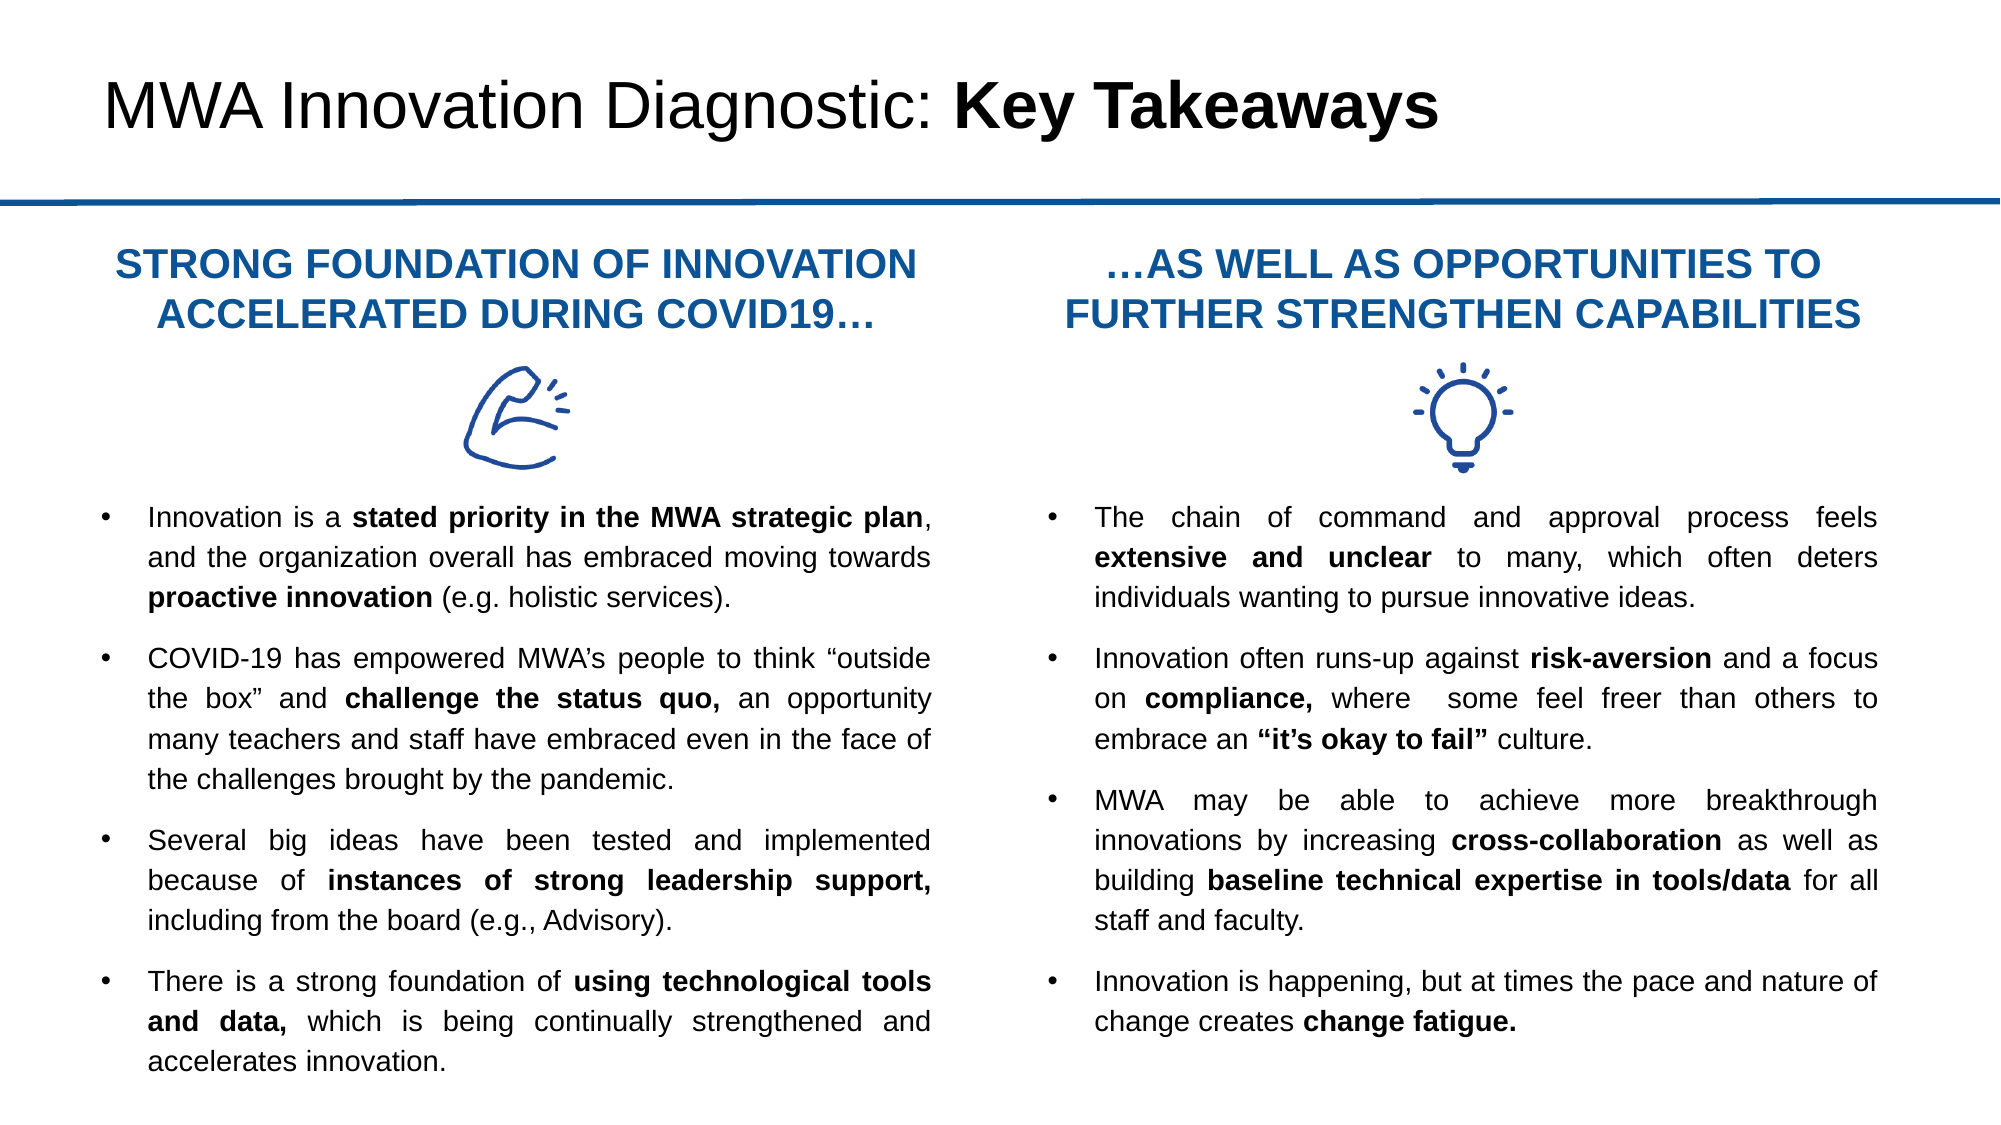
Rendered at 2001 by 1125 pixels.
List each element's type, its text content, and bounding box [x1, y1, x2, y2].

text_box …AS WELL AS OPPORTUNITIES TO FURTHER STRENGTHEN CAPABILITIES [1017, 229, 1910, 345]
text_box STRONG FOUNDATION OF INNOVATION ACCELERATED DURING COVID19… [70, 229, 963, 345]
title MWA Innovation Diagnostic: Key Takeaways [89, 10, 1944, 198]
text_box The chain of command and approval process feels extensive and unclear to many, which often deters individuals wanting to pursue innovative ideas. Innovation often runs-up against risk-aversion and a focus on compliance, where some feel freer than others to embrace an “it’s okay to fail” culture. MWA may be able to achieve more breakthrough innovations by increasing cross-collaboration as well as building baseline technical expertise in tools/data for all staff and faculty. Innovation is happening, but at times the pace and nature of change creates change fatigue. [1032, 485, 1894, 1046]
picture [1396, 350, 1530, 484]
text_box Innovation is a stated priority in the MWA strategic plan, and the organization overall has embraced moving towards proactive innovation (e.g. holistic services). COVID-19 has empowered MWA’s people to think “outside the box” and challenge the status quo, an opportunity many teachers and staff have embraced even in the face of the challenges brought by the pandemic. Several big ideas have been tested and implemented because of instances of strong leadership support, including from the board (e.g., Advisory). There is a strong foundation of using technological tools and data, which is being continually strengthened and accelerates innovation. [85, 485, 948, 1086]
picture [456, 356, 578, 478]
